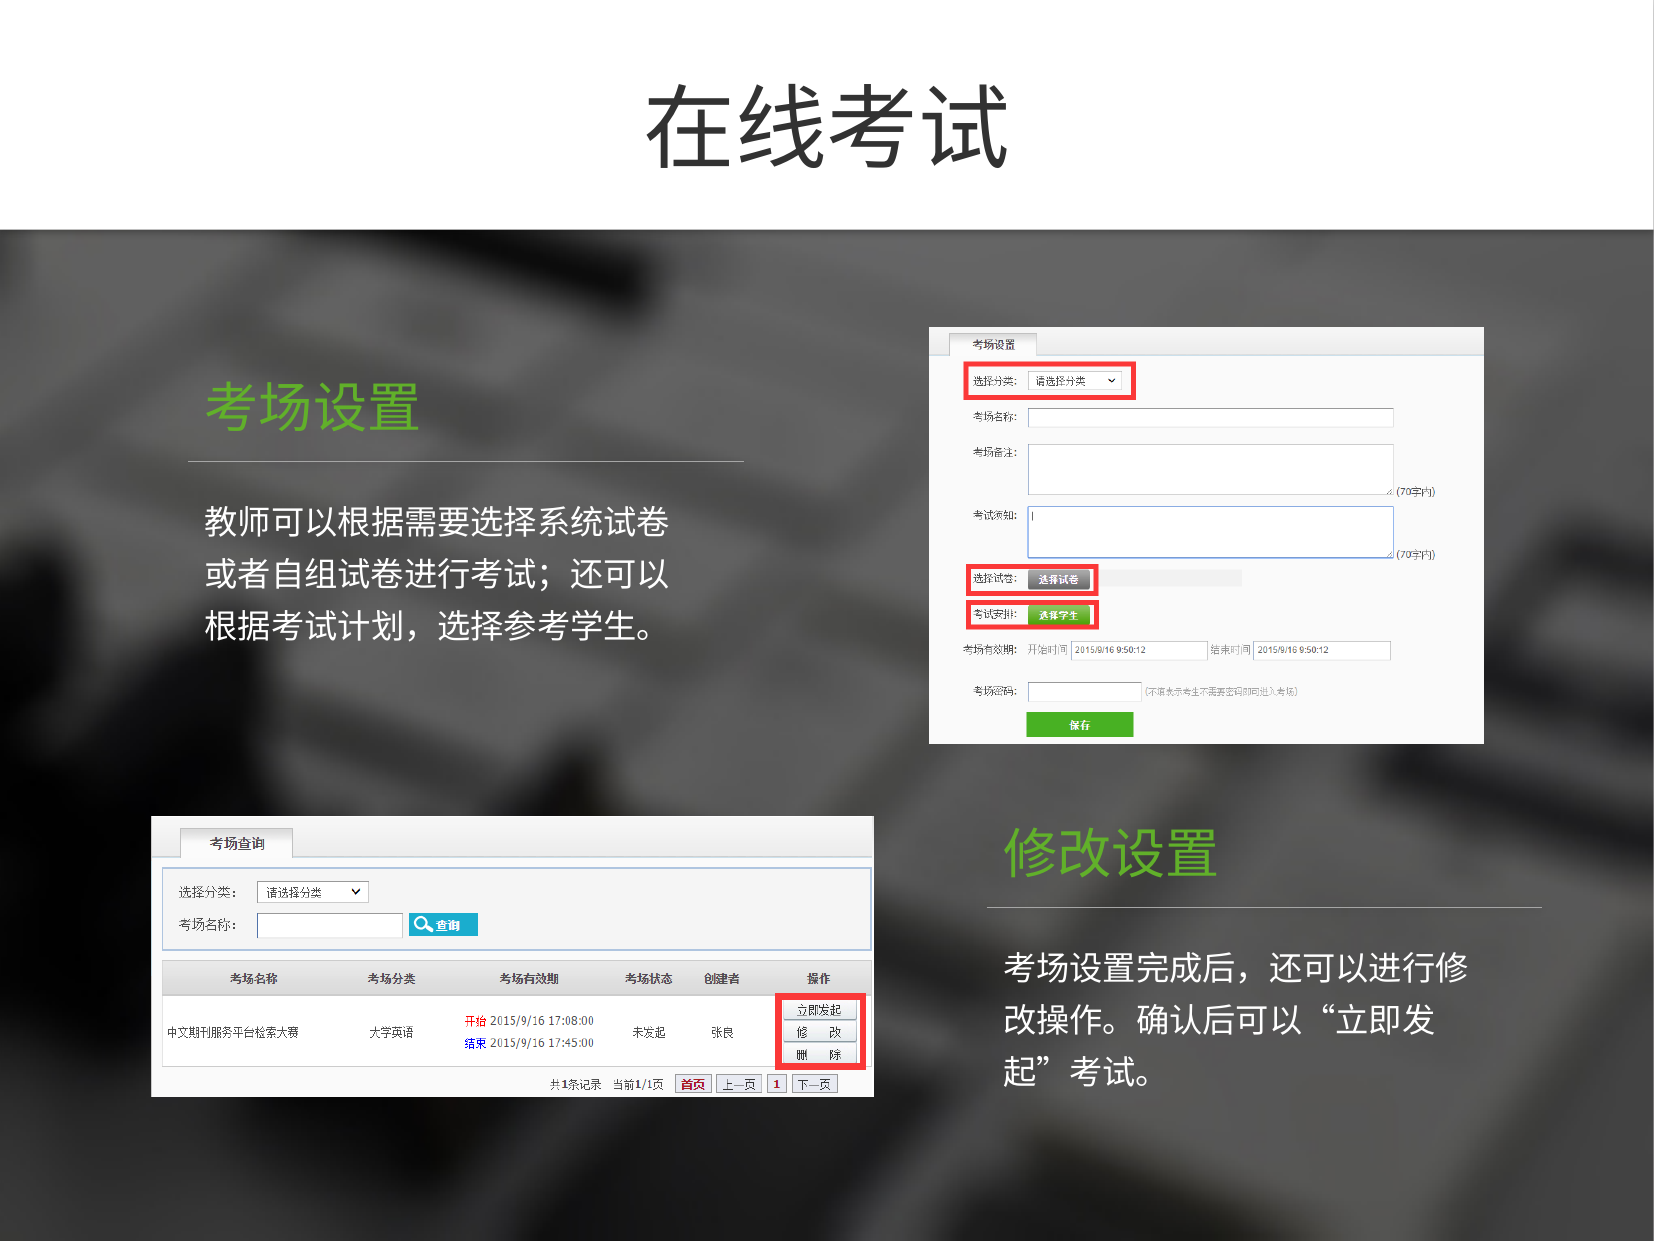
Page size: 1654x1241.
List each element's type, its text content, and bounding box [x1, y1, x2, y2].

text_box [986, 810, 1551, 1098]
text_box [0, 0, 1654, 230]
picture [0, 230, 1654, 1241]
text_box 在线考试 [626, 61, 1027, 189]
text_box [188, 365, 753, 652]
